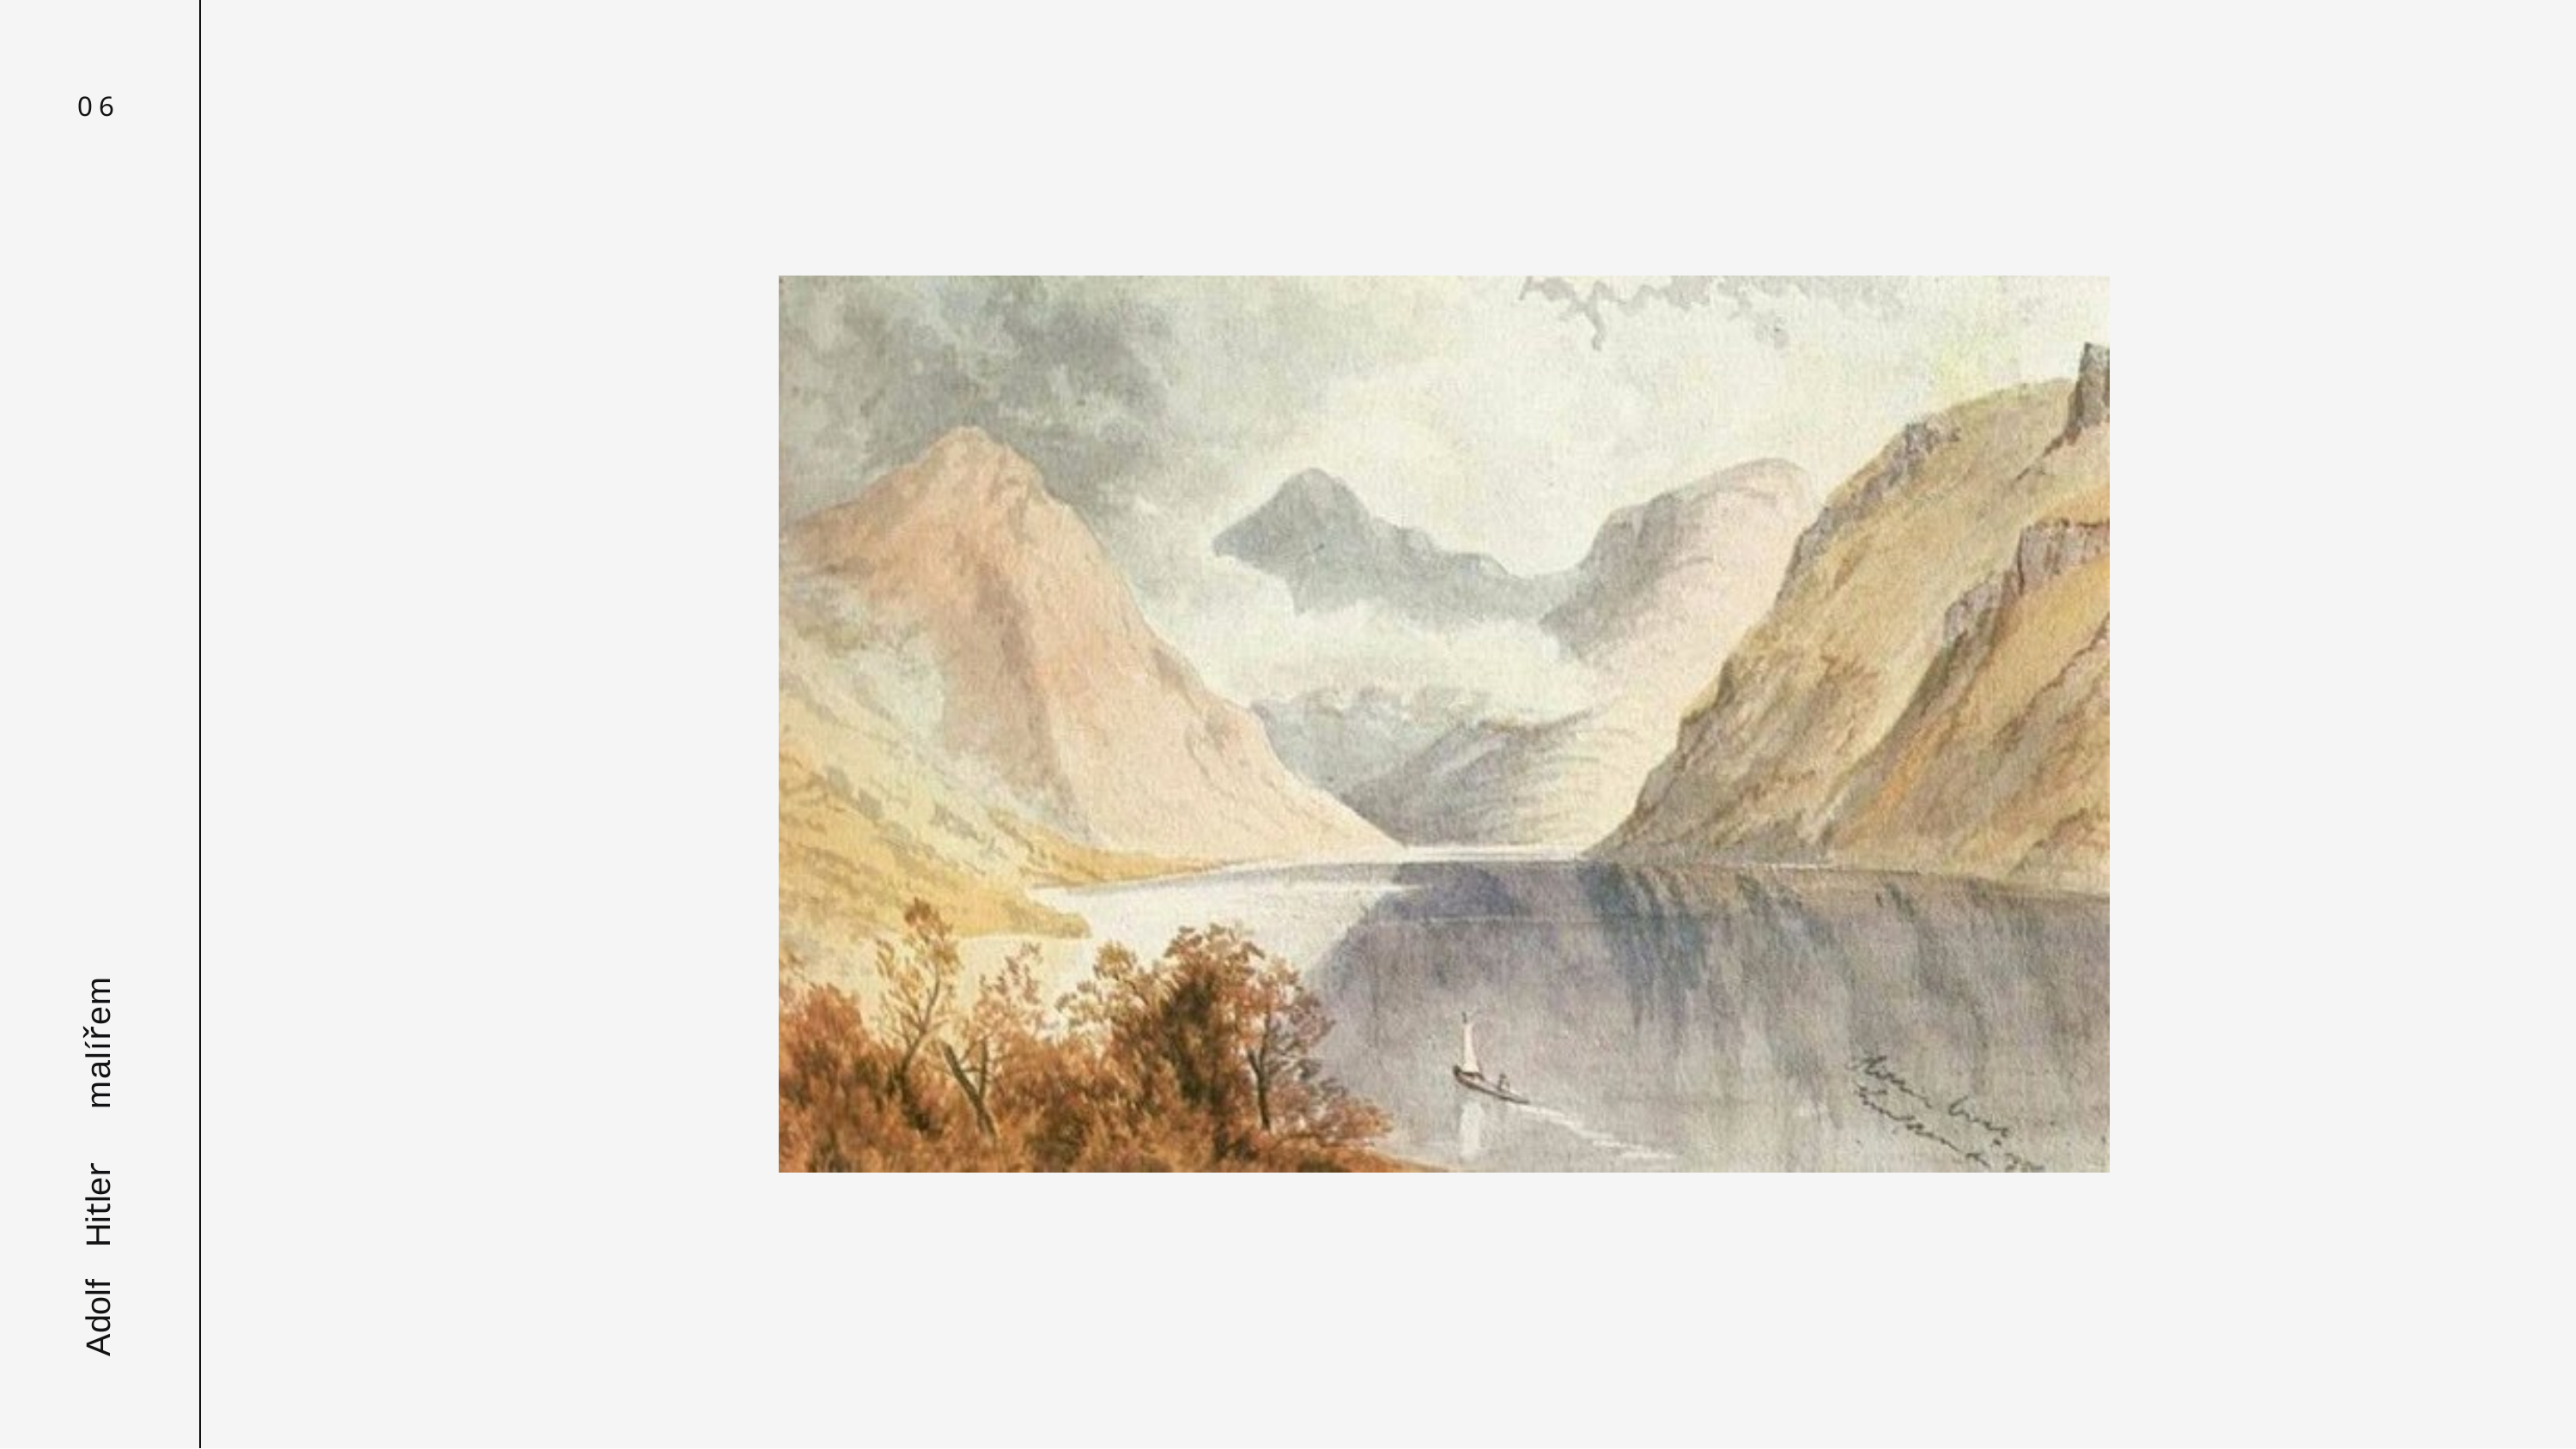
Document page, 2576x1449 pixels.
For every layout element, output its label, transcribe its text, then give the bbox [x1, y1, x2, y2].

text_box [778, 276, 2110, 1173]
text_box Adolf Hitler [81, 1157, 120, 1359]
text_box 06 [76, 87, 123, 122]
text_box malířem [81, 974, 120, 1112]
